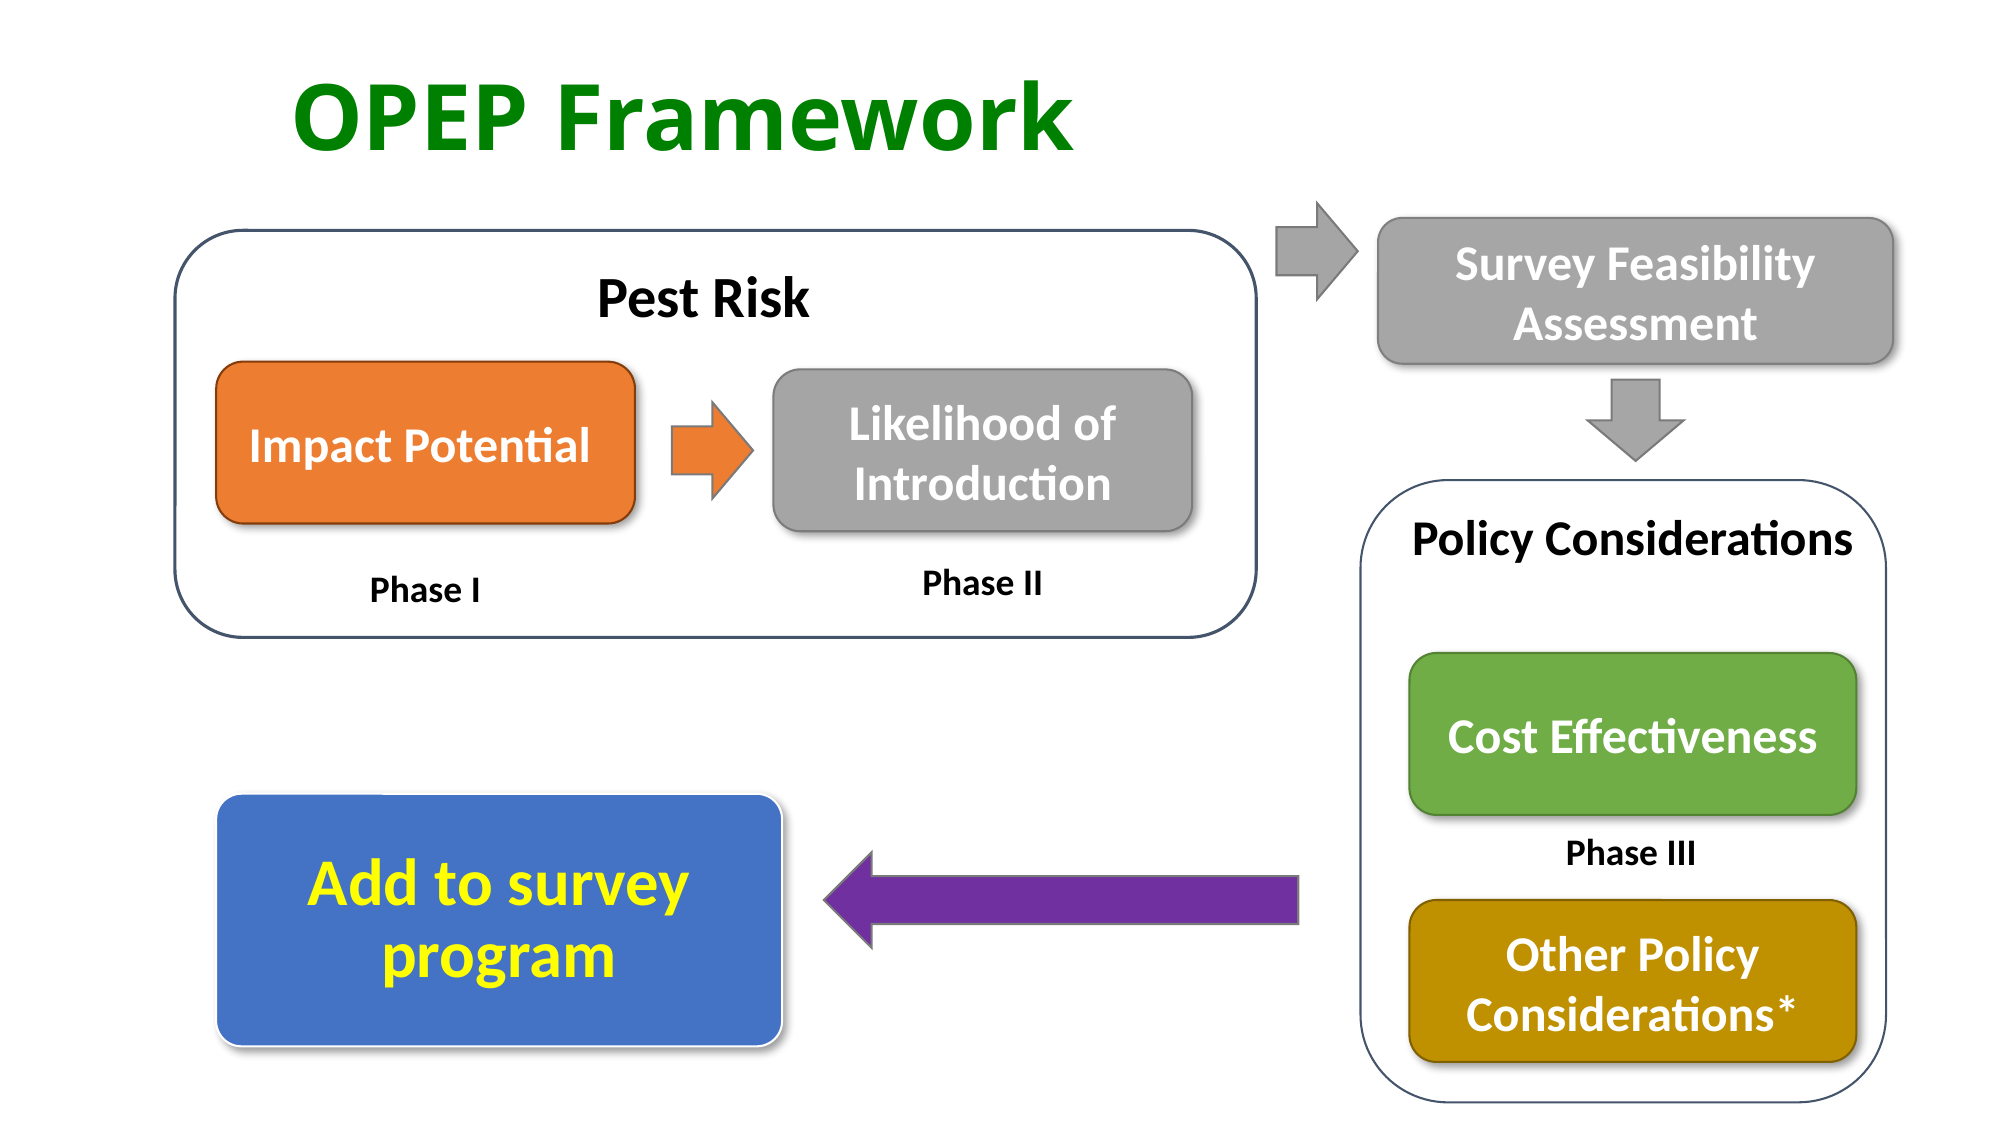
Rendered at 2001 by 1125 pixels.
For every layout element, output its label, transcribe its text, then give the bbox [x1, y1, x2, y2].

text_box Phase III [1465, 820, 1797, 881]
text_box Phase I [259, 558, 592, 618]
text_box Pest Risk [216, 251, 1193, 336]
text_box Likelihood of Introduction [772, 368, 1194, 533]
text_box [670, 399, 755, 502]
text_box Other Policy Considerations* [1408, 898, 1858, 1063]
text_box [1359, 479, 1888, 1104]
text_box [1584, 378, 1687, 463]
text_box [173, 229, 1258, 639]
text_box Phase II [817, 550, 1149, 611]
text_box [216, 793, 783, 1047]
text_box [822, 849, 1300, 951]
title OPEP Framework [275, 27, 1700, 215]
text_box Policy Considerations [1854, 497, 1874, 519]
text_box [1275, 200, 1360, 303]
text_box Survey Feasibility Assessment [1376, 216, 1895, 365]
text_box Impact Potential [215, 360, 636, 525]
